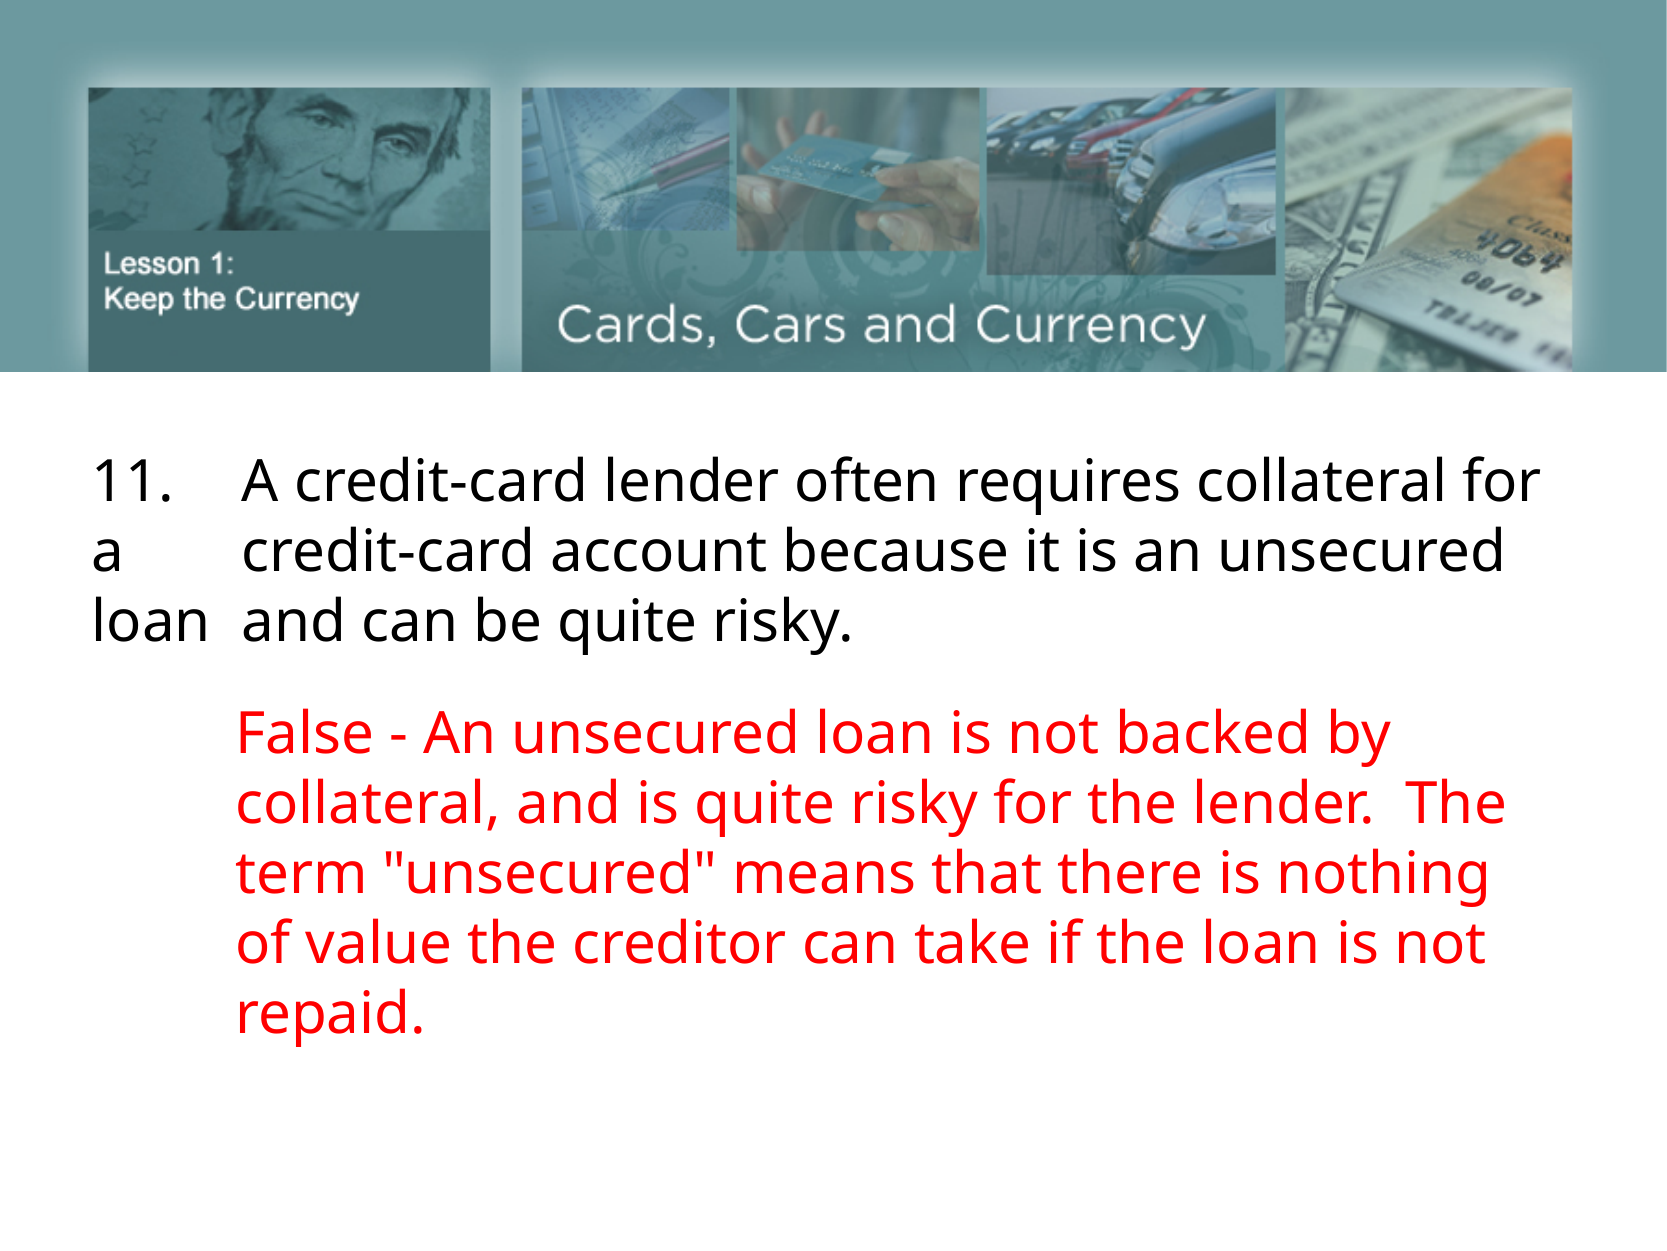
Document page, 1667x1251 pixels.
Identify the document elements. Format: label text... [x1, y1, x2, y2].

text_box 11. A credit-card lender often requires collateral for a credit-card account because it is an unsecured loan and can be quite risky. [77, 435, 1598, 661]
picture [0, 0, 1667, 373]
text_box False - An unsecured loan is not backed by collateral, and is quite risky for the lender. The term "unsecured" means that there is nothing of value the creditor can take if the loan is not repaid. [220, 687, 1555, 1053]
